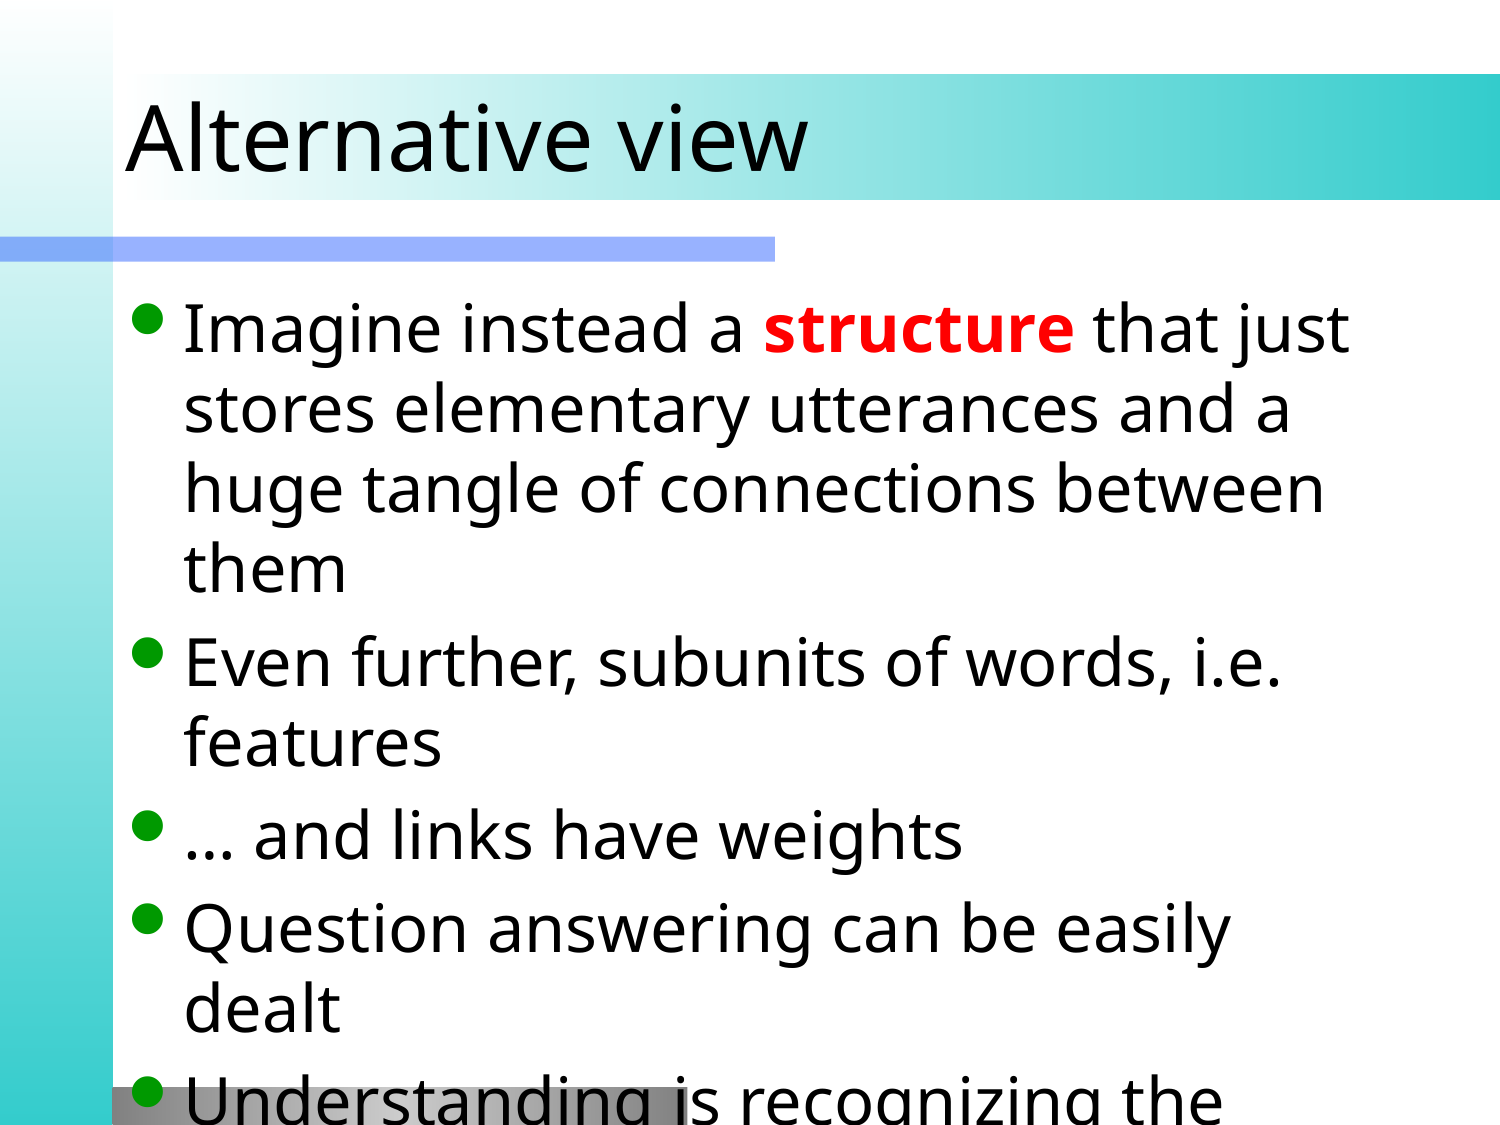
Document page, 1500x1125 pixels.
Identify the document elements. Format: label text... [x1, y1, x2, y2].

title Alternative view [110, 40, 1386, 229]
list Imagine instead a structure that just stores elementary utterances and a huge tangle of connections between them Even further, subunits of words, i.e. features … and links have weights Question answering can be easily dealt Understanding is recognizing the presence of a large number of interconnections [112, 278, 1388, 1073]
